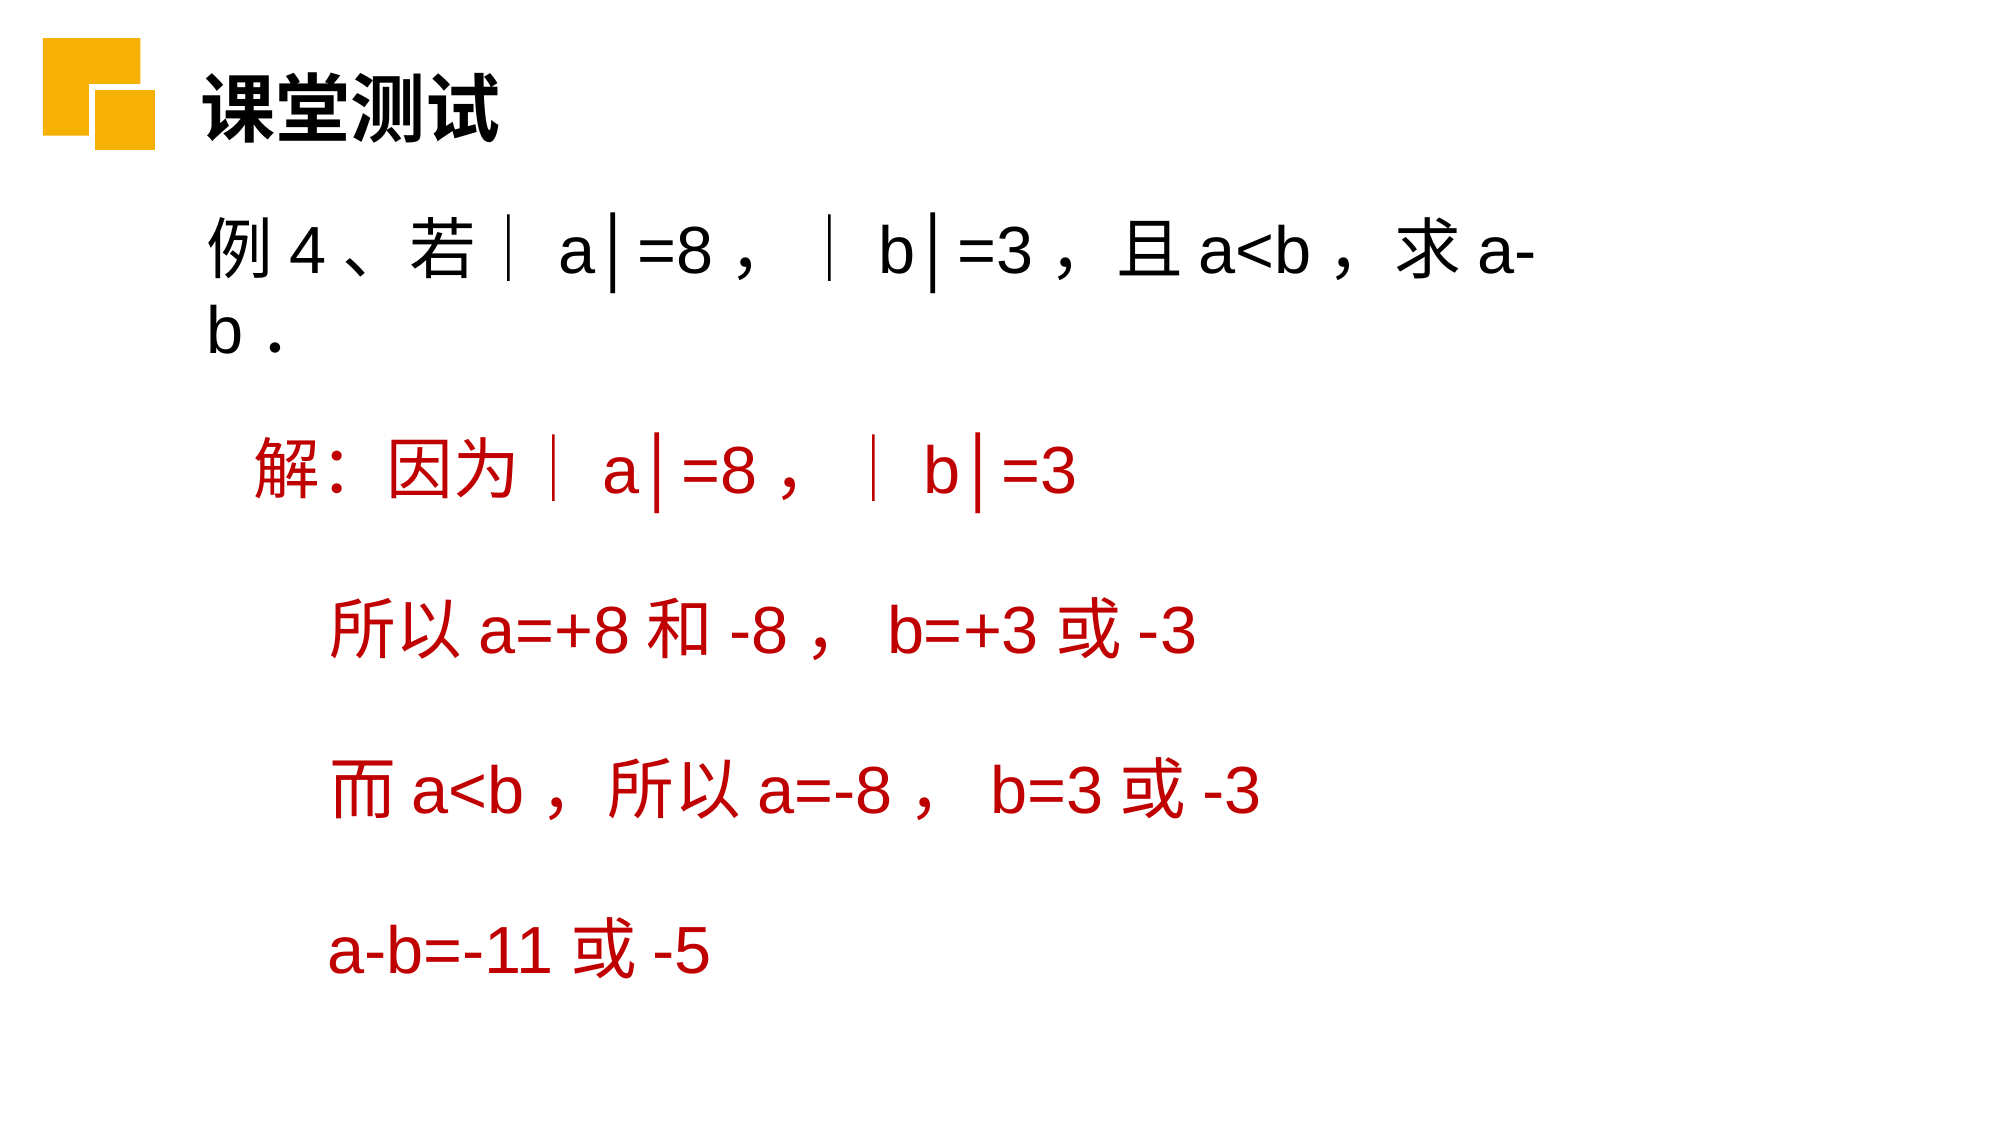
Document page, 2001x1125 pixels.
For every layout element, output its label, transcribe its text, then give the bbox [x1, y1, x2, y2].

text_box 解：因为│a│=8，│b│=3 所以a=+8和-8，b=+3或-3 而a<b，所以a=-8，b=3或-3 a-b=-11或-5 [238, 339, 1513, 995]
text_box 例4、若│a│=8，│b│=3，且a<b，求a-b． [192, 199, 1615, 374]
text_box 课堂测试 [185, 53, 1050, 159]
